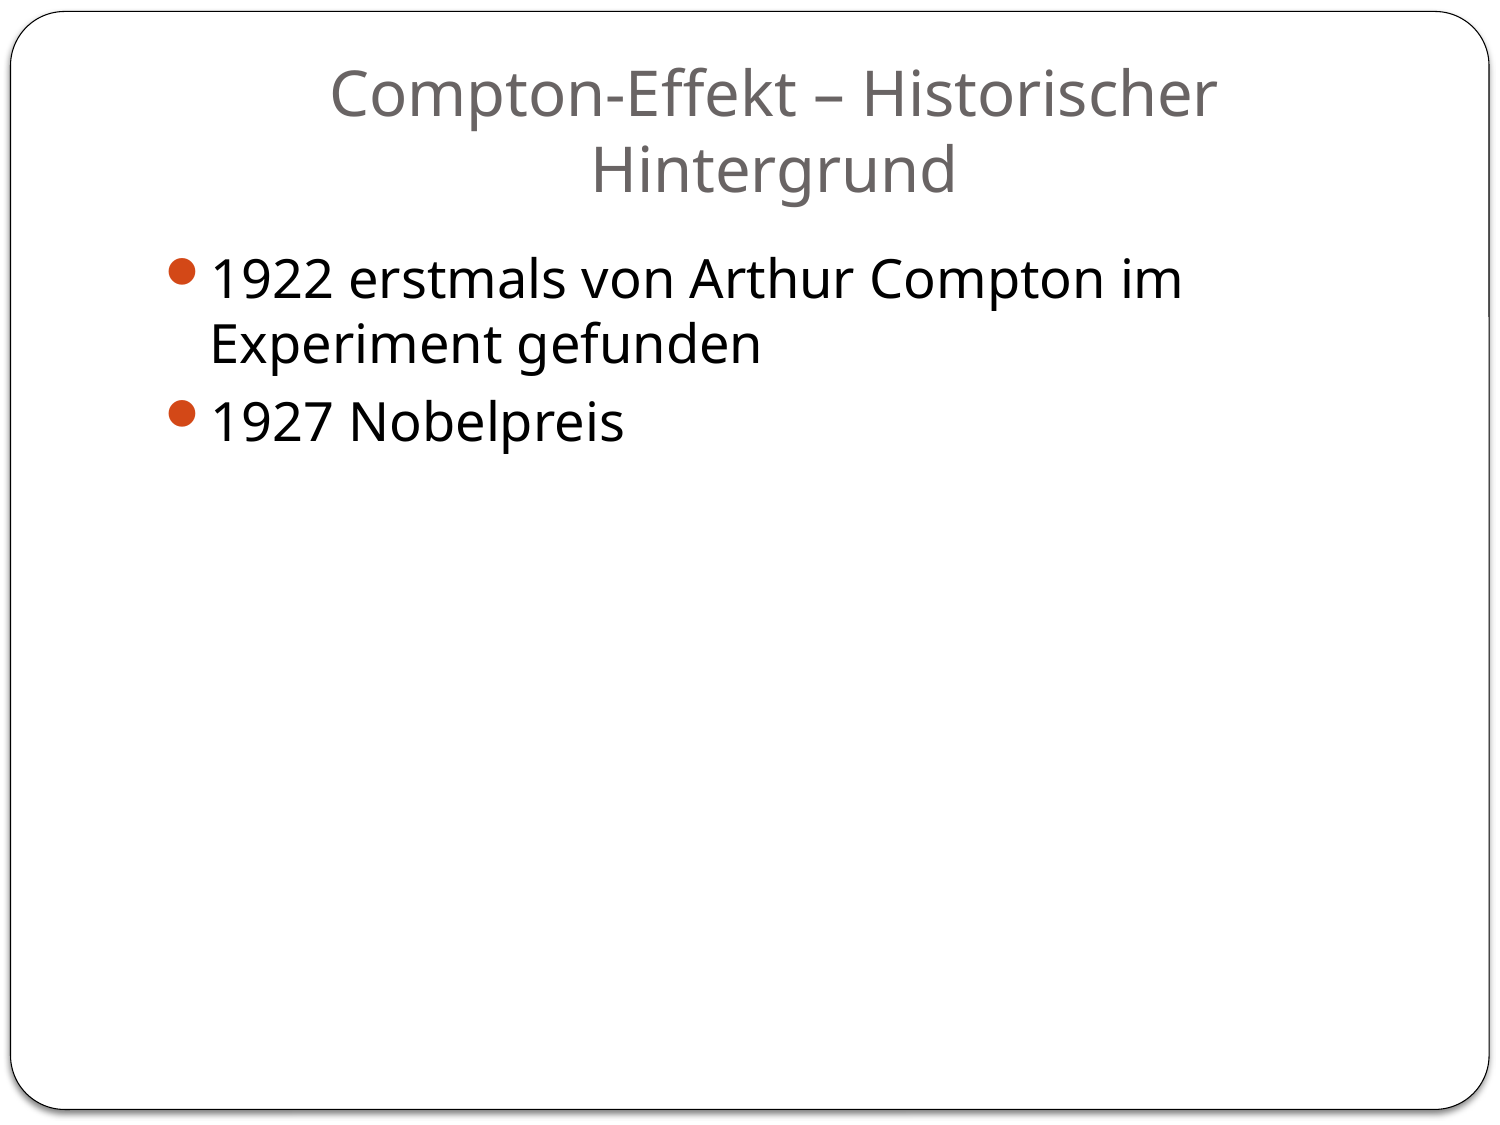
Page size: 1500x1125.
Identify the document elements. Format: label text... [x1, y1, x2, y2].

list 1922 erstmals von Arthur Compton im Experiment gefunden 1927 Nobelpreis [150, 237, 1425, 988]
title Compton-Effekt – Historischer Hintergrund [123, 45, 1425, 220]
